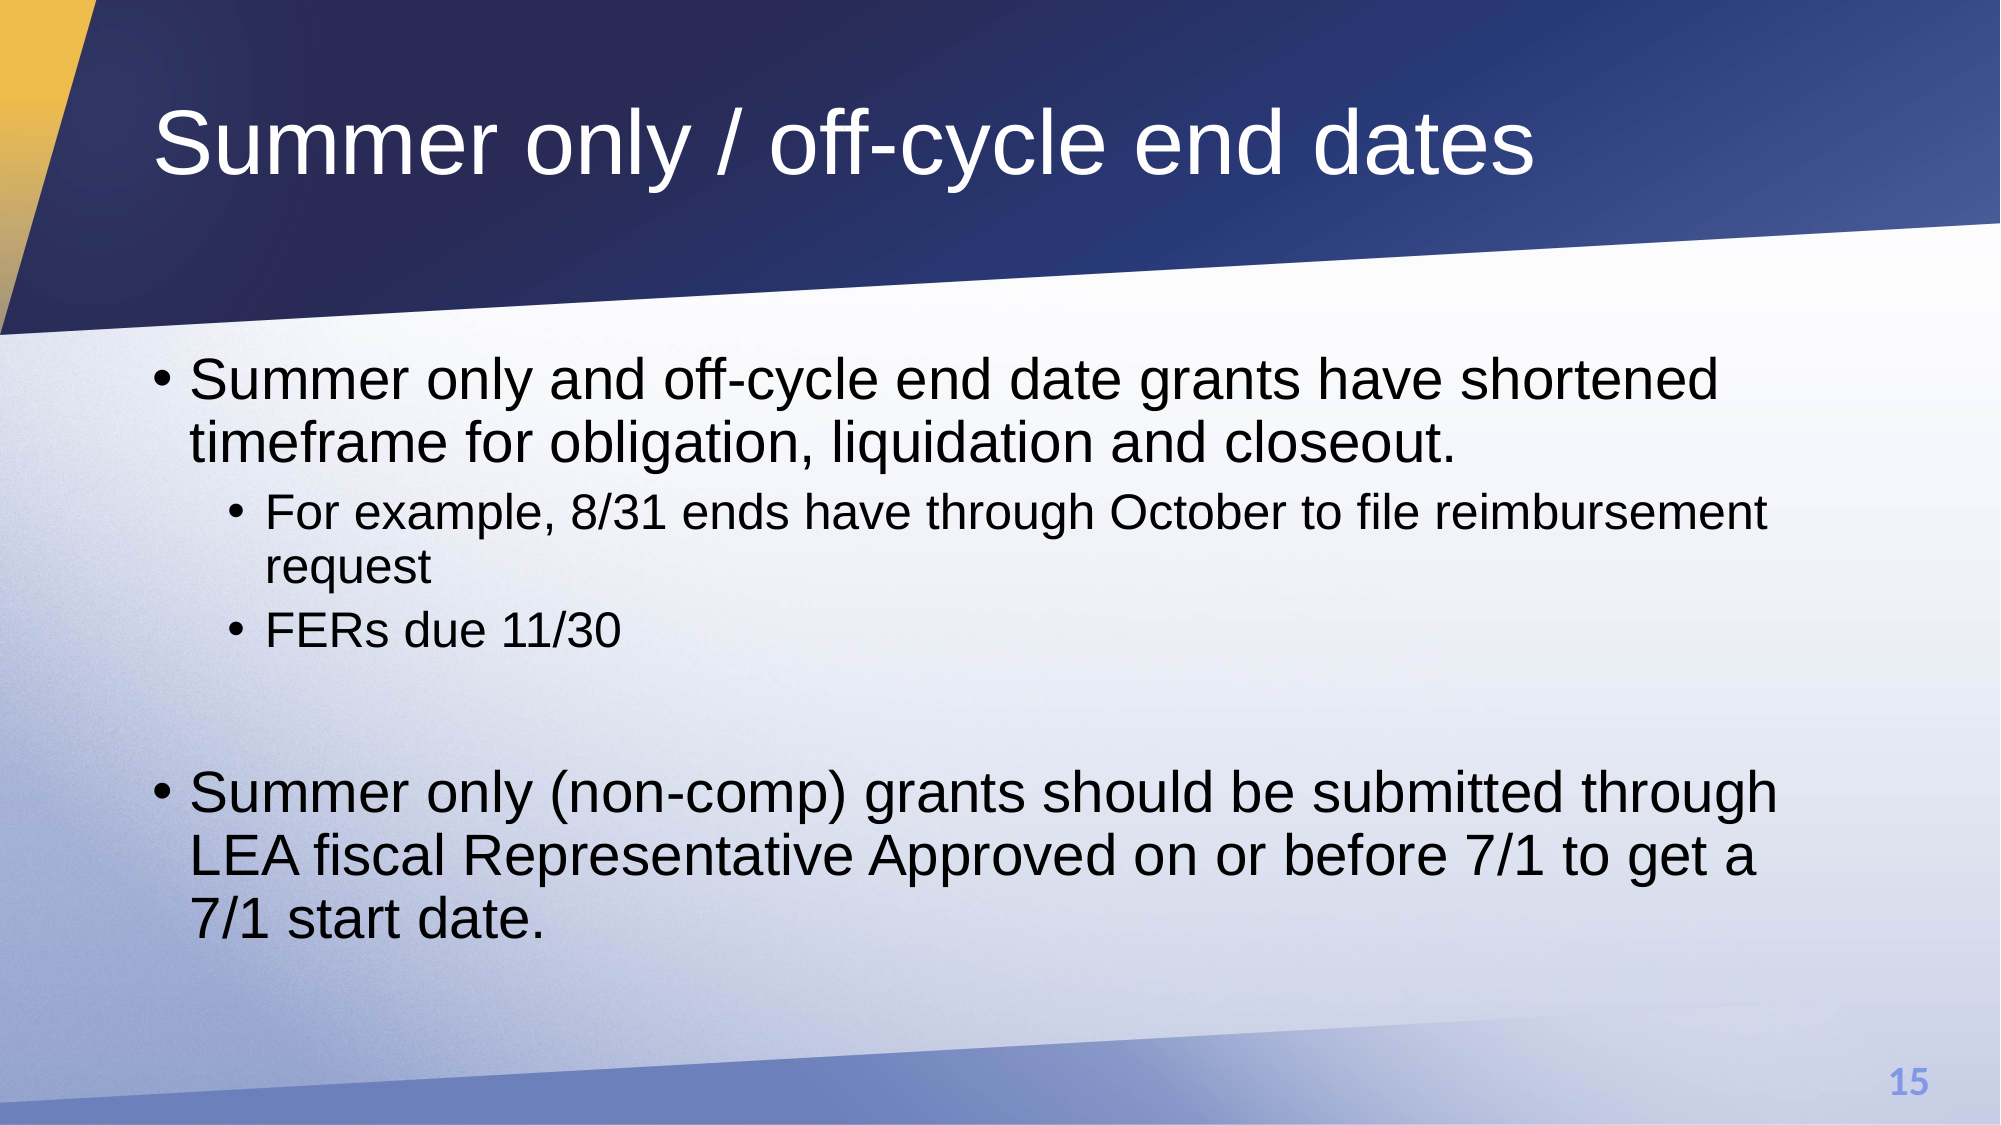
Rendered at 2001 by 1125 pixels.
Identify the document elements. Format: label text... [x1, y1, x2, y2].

list Summer only and off-cycle end date grants have shortened timeframe for obligation, liquidation and closeout. For example, 8/31 ends have through October to file reimbursement request FERs due 11/30 Summer only (non-comp) grants should be submitted through LEA fiscal Representative Approved on or before 7/1 to get a 7/1 start date. [137, 342, 1863, 1008]
title Summer only / off-cycle end dates [137, 59, 1863, 231]
picture [0, 0, 2000, 1125]
